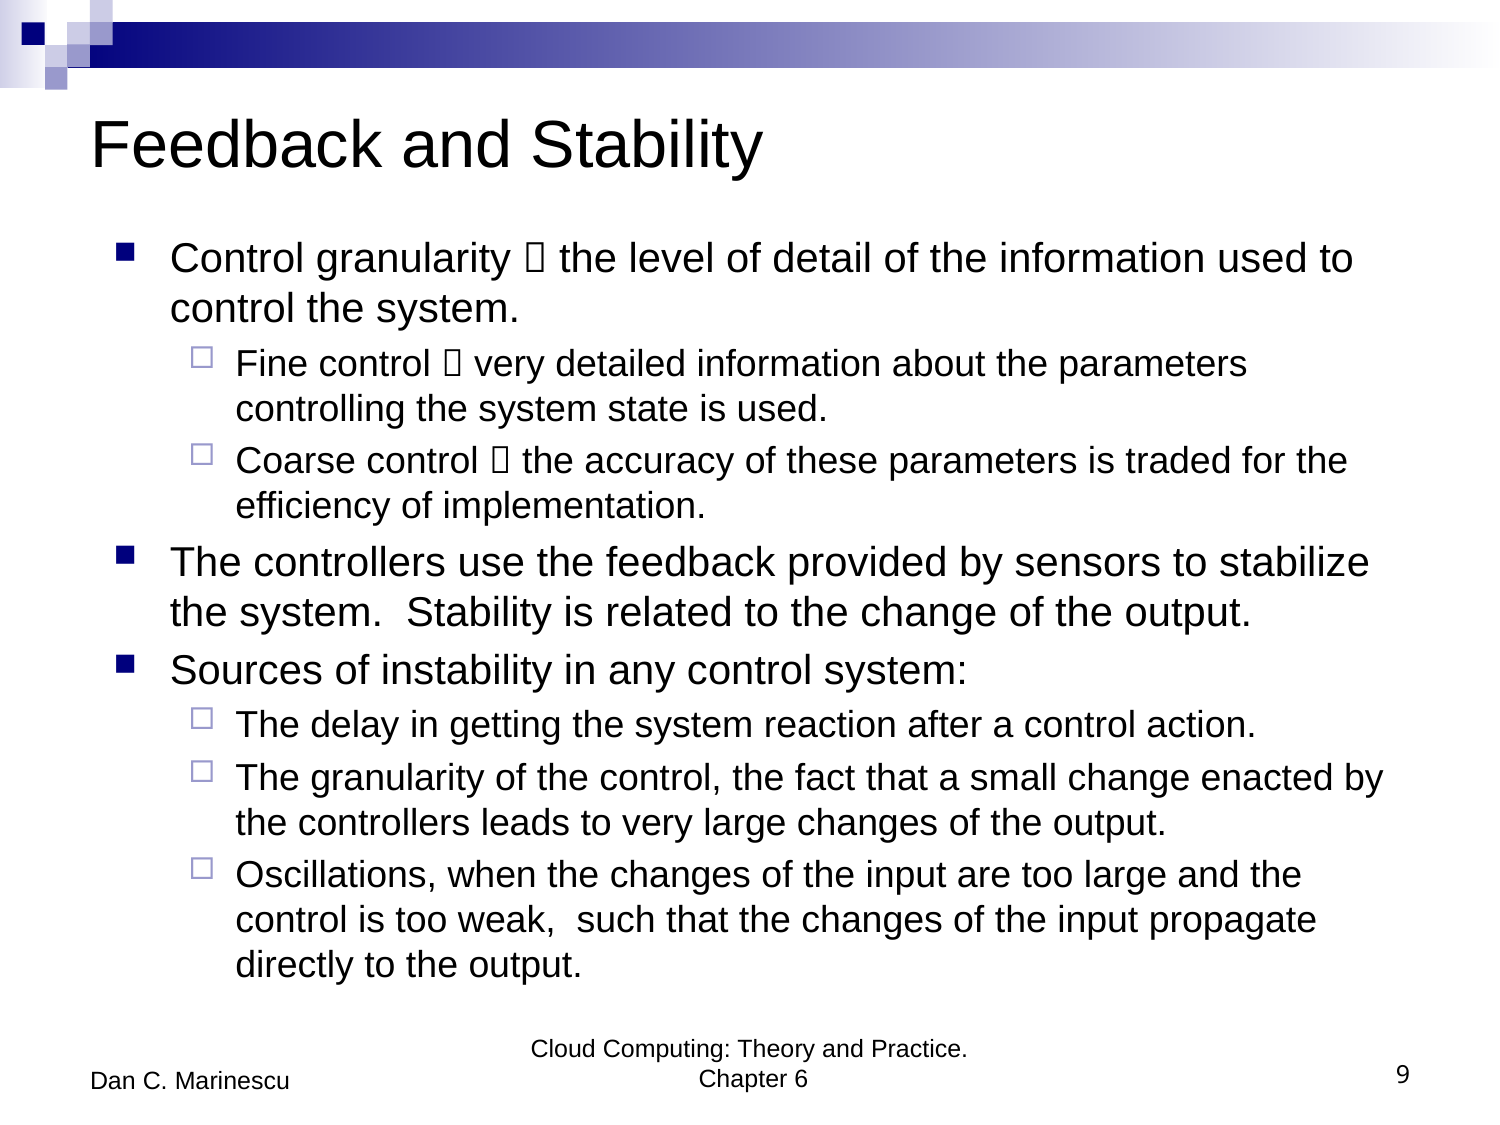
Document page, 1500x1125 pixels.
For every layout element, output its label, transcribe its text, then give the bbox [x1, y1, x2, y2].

title Feedback and Stability [54, 74, 1426, 201]
slide_number Dan C. Marinescu [74, 1024, 426, 1103]
footer Cloud Computing: Theory and Practice. Chapter 6 [512, 1024, 988, 1101]
list Control granularity  the level of detail of the information used to control the system. Fine control  very detailed information about the parameters controlling the system state is used. Coarse control  the accuracy of these parameters is traded for the efficiency of implementation. The controllers use the feedback provided by sensors to stabilize the system. Stability is related to the change of the output. Sources of instability in any control system: The delay in getting the system reaction after a control action. The granularity of the control, the fact that a small change enacted by the controllers leads to very large changes of the output. Oscillations, when the changes of the input are too large and the control is too weak, such that the changes of the input propagate directly to the output. [98, 223, 1432, 1024]
slide_number 9 [1074, 1024, 1426, 1101]
